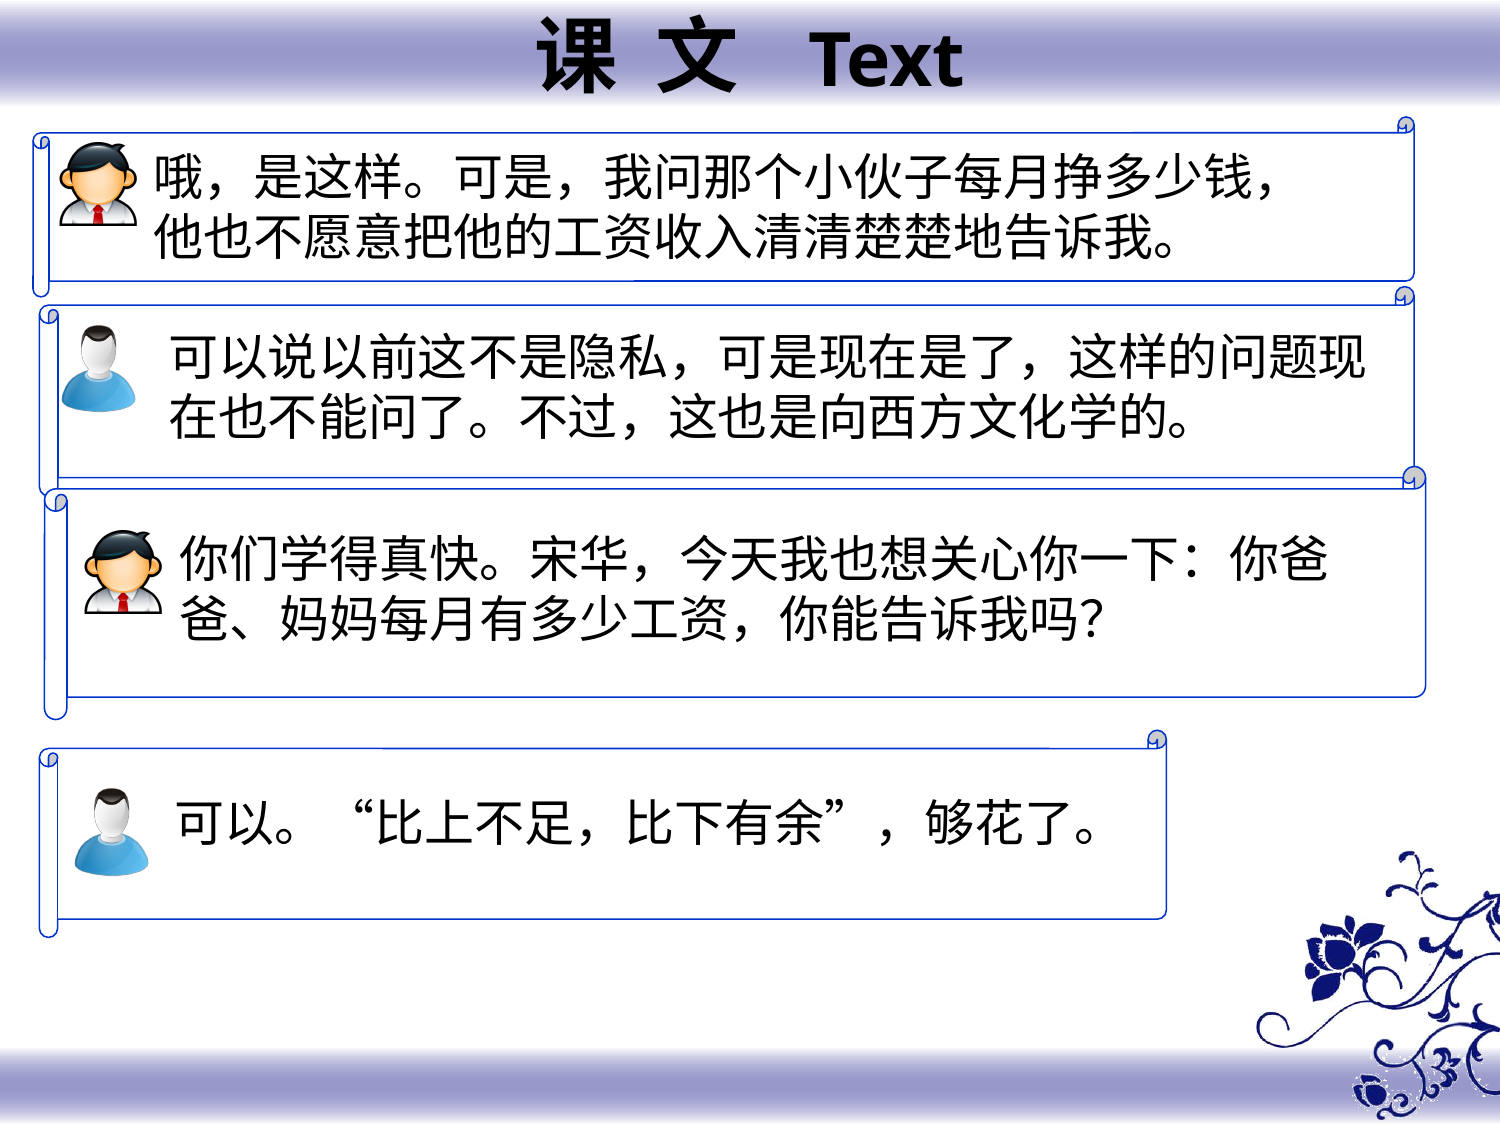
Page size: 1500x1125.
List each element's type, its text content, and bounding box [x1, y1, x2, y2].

text_box 课 文 Text [0, 3, 1500, 103]
picture [62, 783, 160, 881]
picture [55, 141, 140, 226]
text_box 可以说以前这不是隐私，可是现在是了，这样的问题现在也不能问了。不过，这也是向西方文化学的。 [153, 317, 1384, 488]
picture [49, 319, 147, 418]
text_box 可以。“比上不足，比下有余”，够花了。 [159, 783, 1367, 911]
picture [1245, 840, 1500, 1125]
text_box [39, 730, 1167, 938]
text_box [39, 286, 1415, 496]
text_box [33, 116, 1415, 297]
text_box 你们学得真快。宋华，今天我也想关心你一下：你爸爸、妈妈每月有多少工资，你能告诉我吗？ [164, 520, 1372, 647]
text_box [44, 466, 1426, 720]
picture [81, 530, 166, 615]
text_box 哦，是这样。可是，我问那个小伙子每月挣多少钱，他也不愿意把他的工资收入清清楚楚地告诉我。 [139, 138, 1347, 265]
